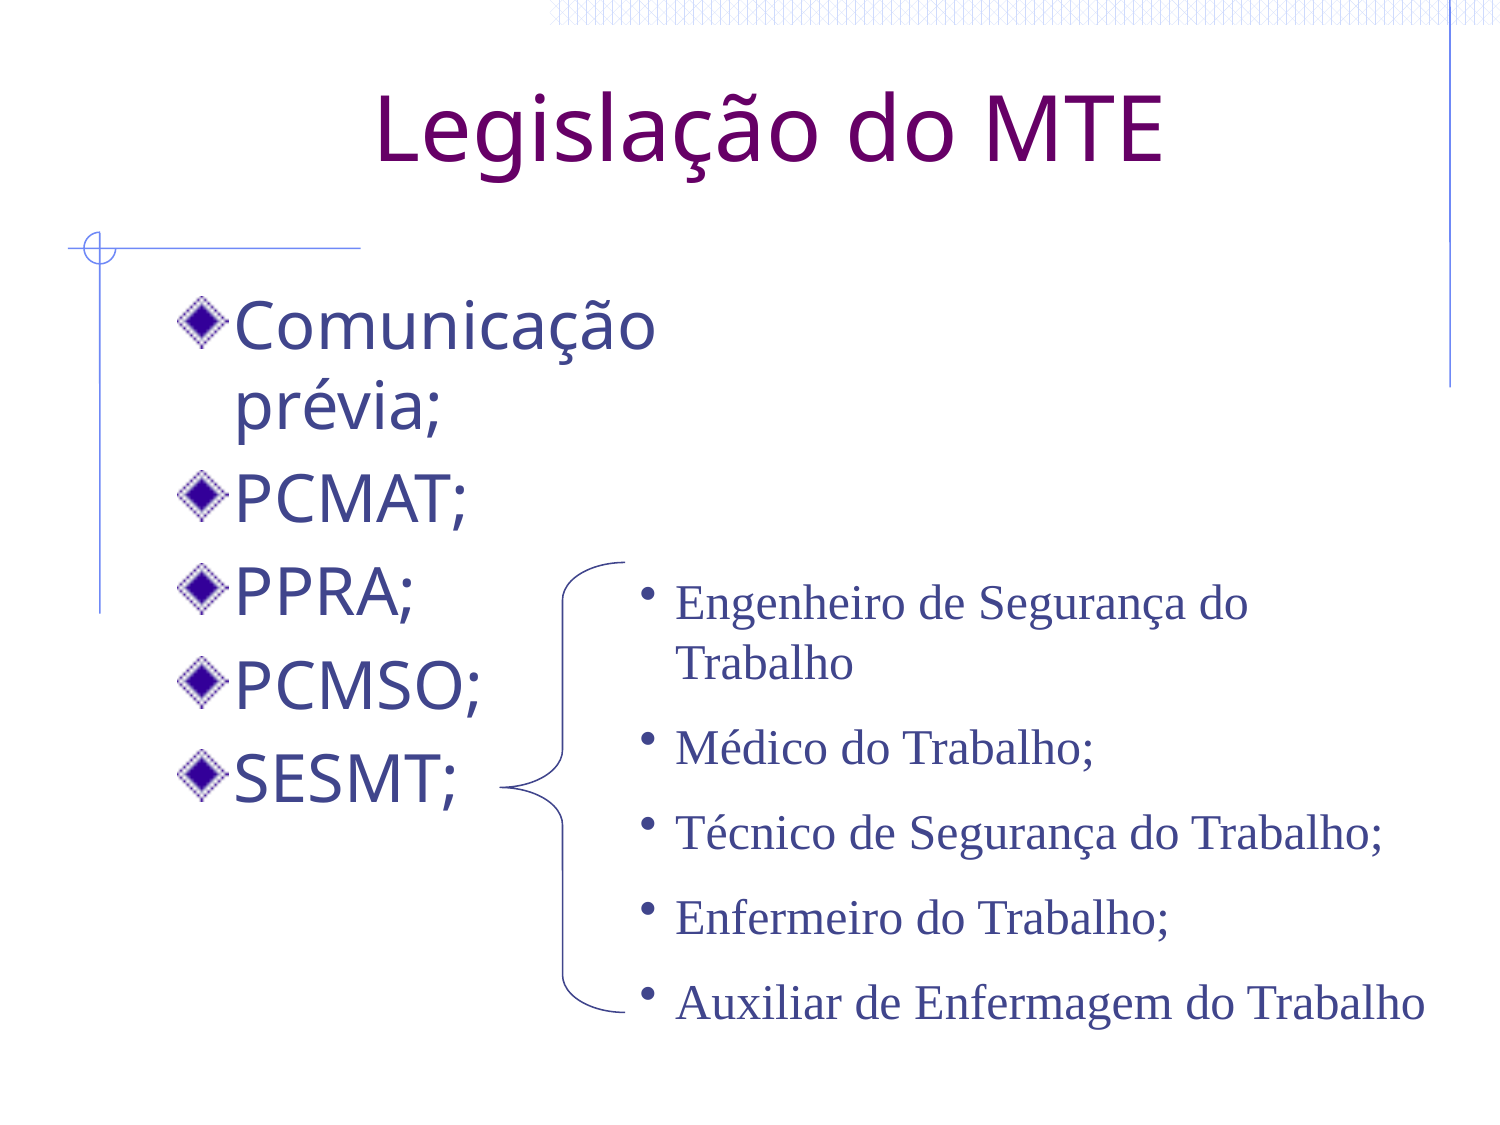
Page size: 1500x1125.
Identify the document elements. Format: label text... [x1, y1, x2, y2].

text_box Legislação do MTE [99, 62, 1440, 188]
picture [177, 656, 229, 709]
list Comunicação prévia; PCMAT; PPRA; PCMSO; SESMT; [162, 274, 838, 951]
text_box [500, 562, 626, 1013]
picture [177, 470, 229, 522]
text_box Engenheiro de Segurança do Trabalho Médico do Trabalho; Técnico de Segurança do Trabalho; Enfermeiro do Trabalho; Auxiliar de Enfermagem do Trabalho [624, 562, 1450, 1038]
picture [177, 563, 229, 615]
picture [177, 296, 229, 349]
picture [177, 749, 229, 802]
